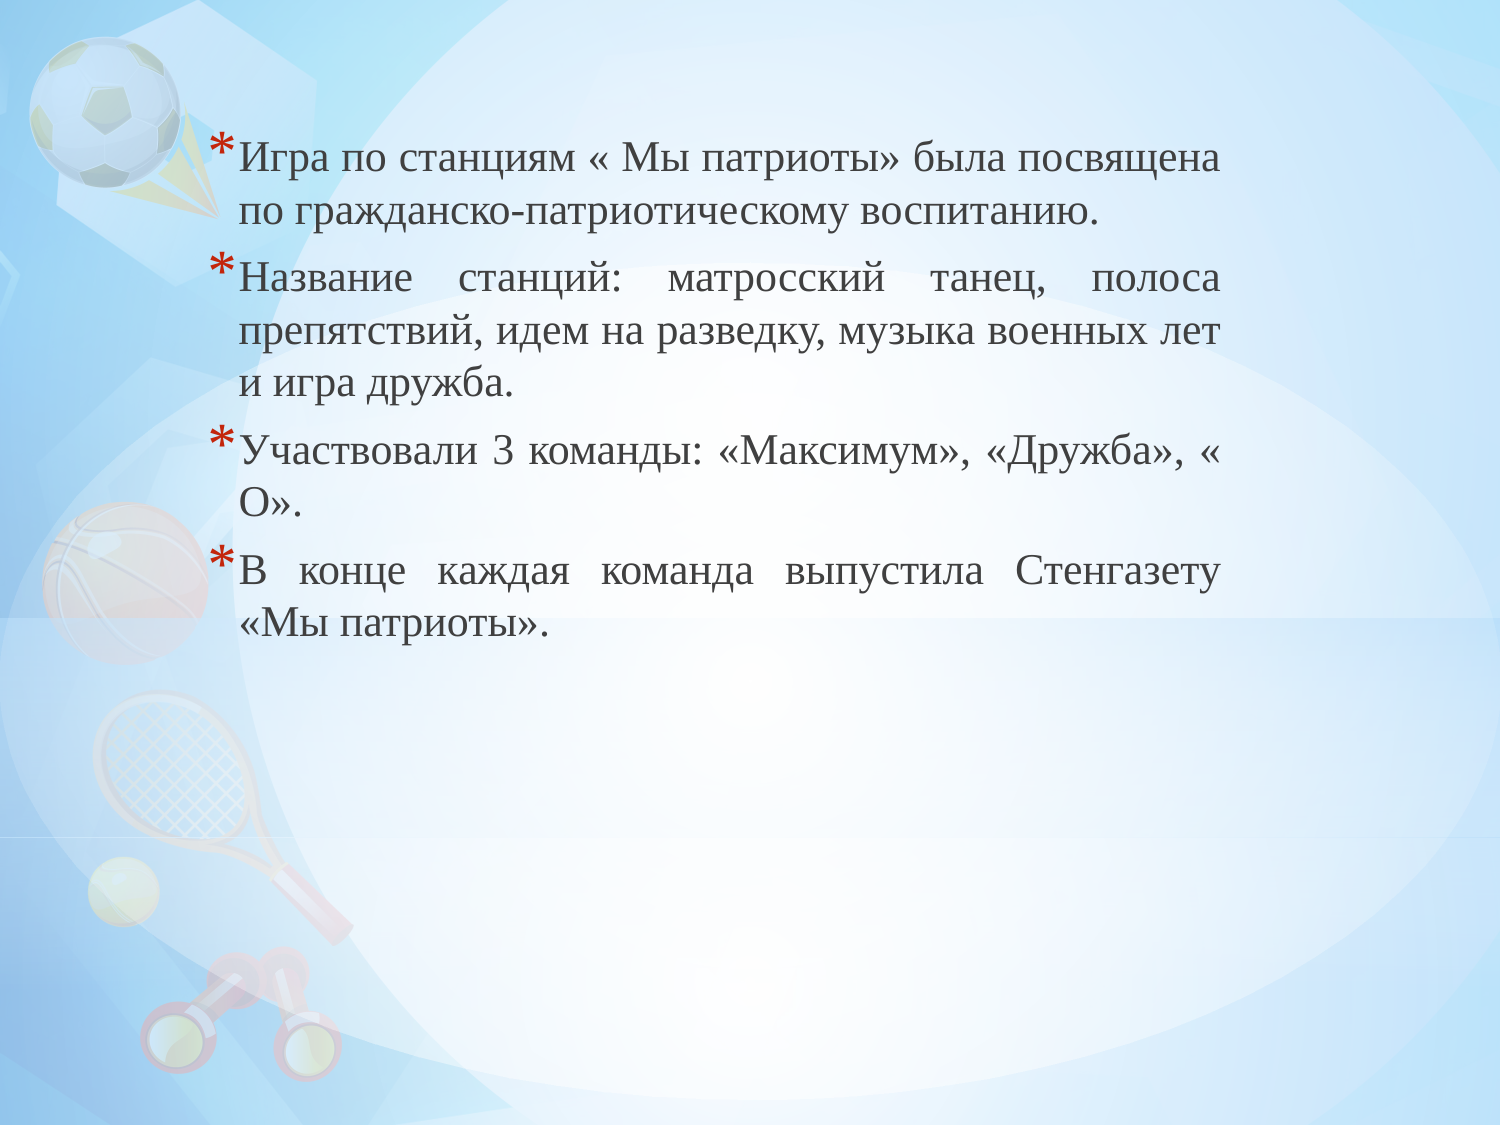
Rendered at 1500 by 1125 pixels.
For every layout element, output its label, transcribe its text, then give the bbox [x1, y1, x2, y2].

list Игра по станциям « Мы патриоты» была посвящена по гражданско-патриотическому воспитанию. Название станций: матросский танец, полоса препятствий, идем на разведку, музыка военных лет и игра дружба. Участвовали 3 команды: «Максимум», «Дружба», « О». В конце каждая команда выпустила Стенгазету «Мы патриоты». [187, 120, 1238, 690]
